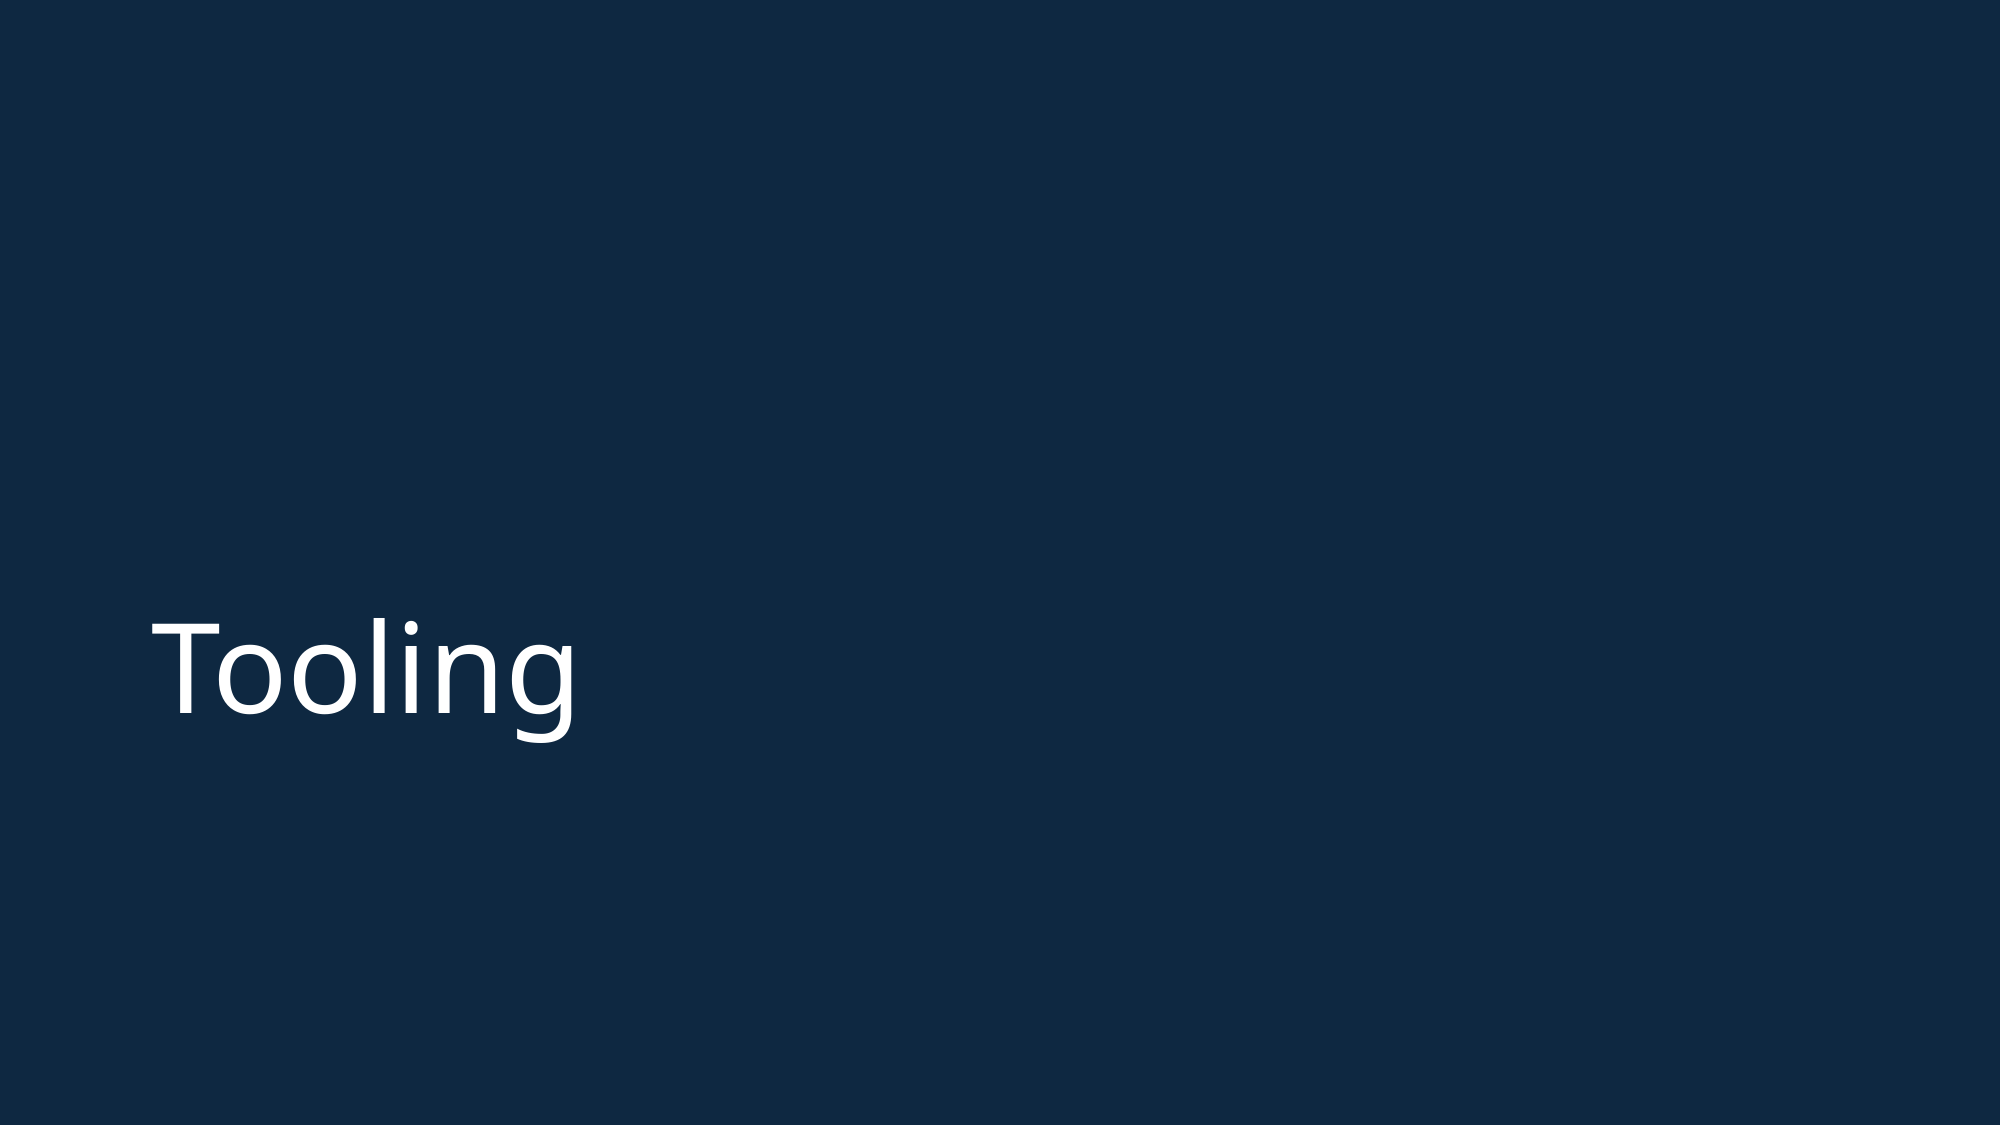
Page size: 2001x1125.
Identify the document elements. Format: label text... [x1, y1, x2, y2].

title Tooling [136, 280, 1862, 749]
